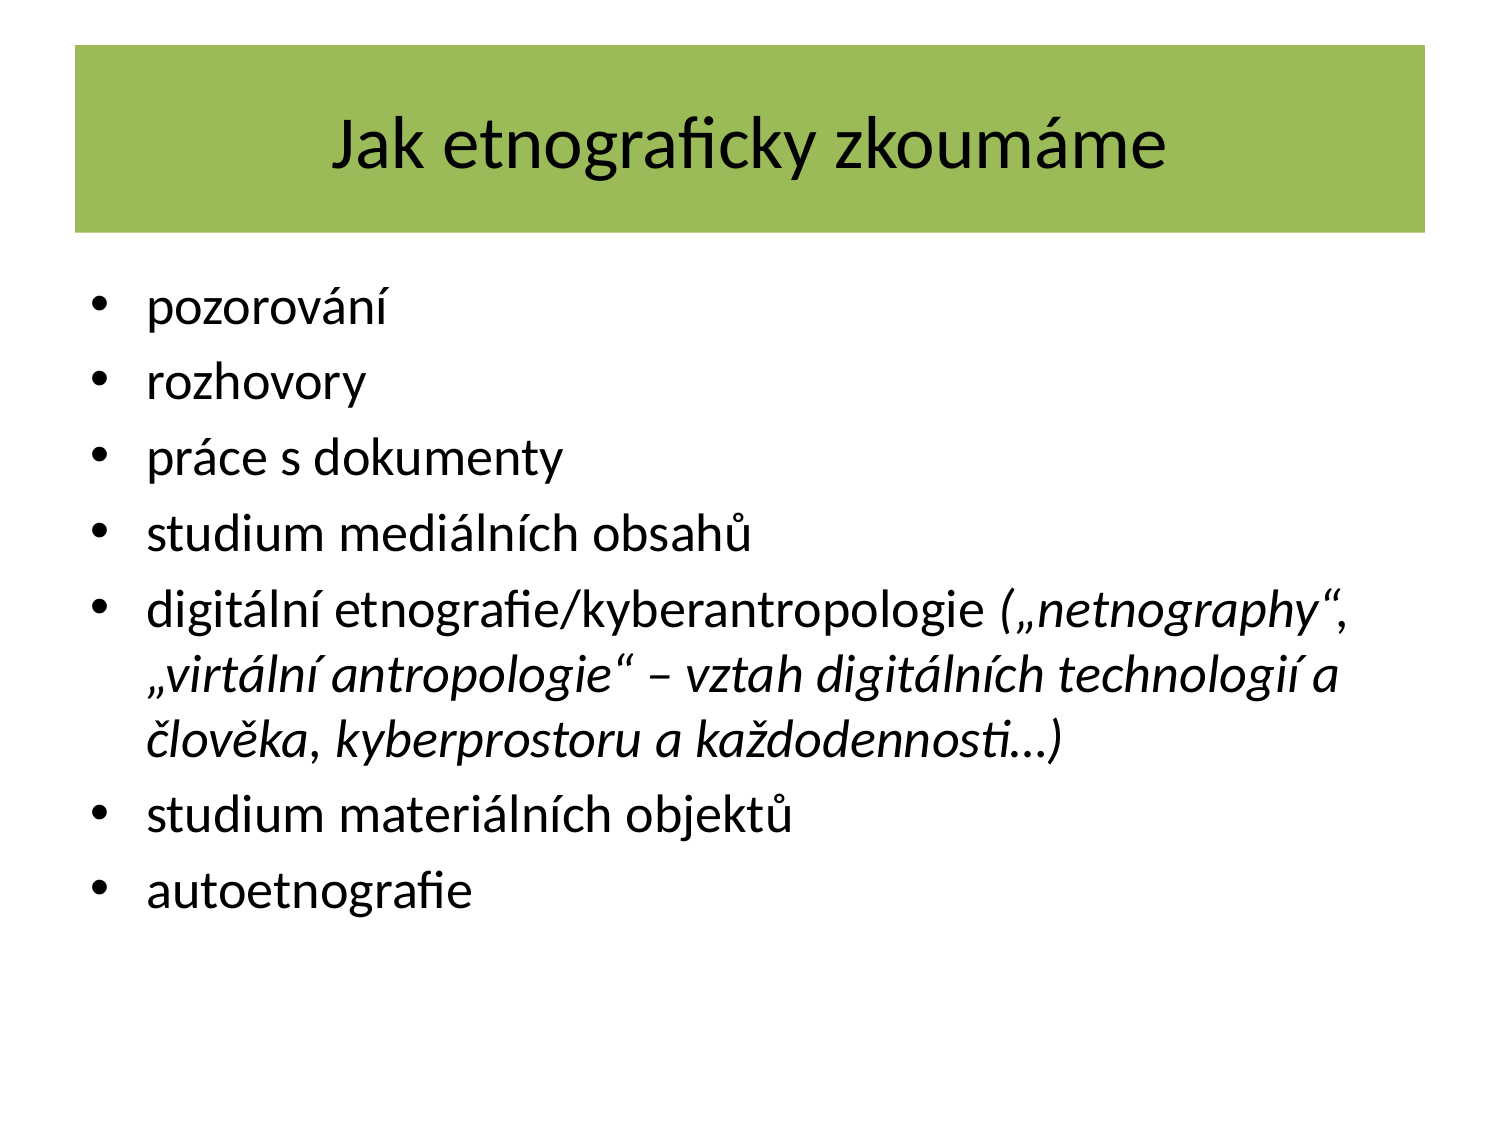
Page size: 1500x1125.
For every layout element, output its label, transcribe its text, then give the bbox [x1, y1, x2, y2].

list pozorování rozhovory práce s dokumenty studium mediálních obsahů digitální etnografie/kyberantropologie („netnography“, „virtální antropologie“ – vztah digitálních technologií a člověka, kyberprostoru a každodennosti…) studium materiálních objektů autoetnografie [75, 262, 1425, 1005]
title Jak etnograficky zkoumáme [75, 45, 1425, 233]
